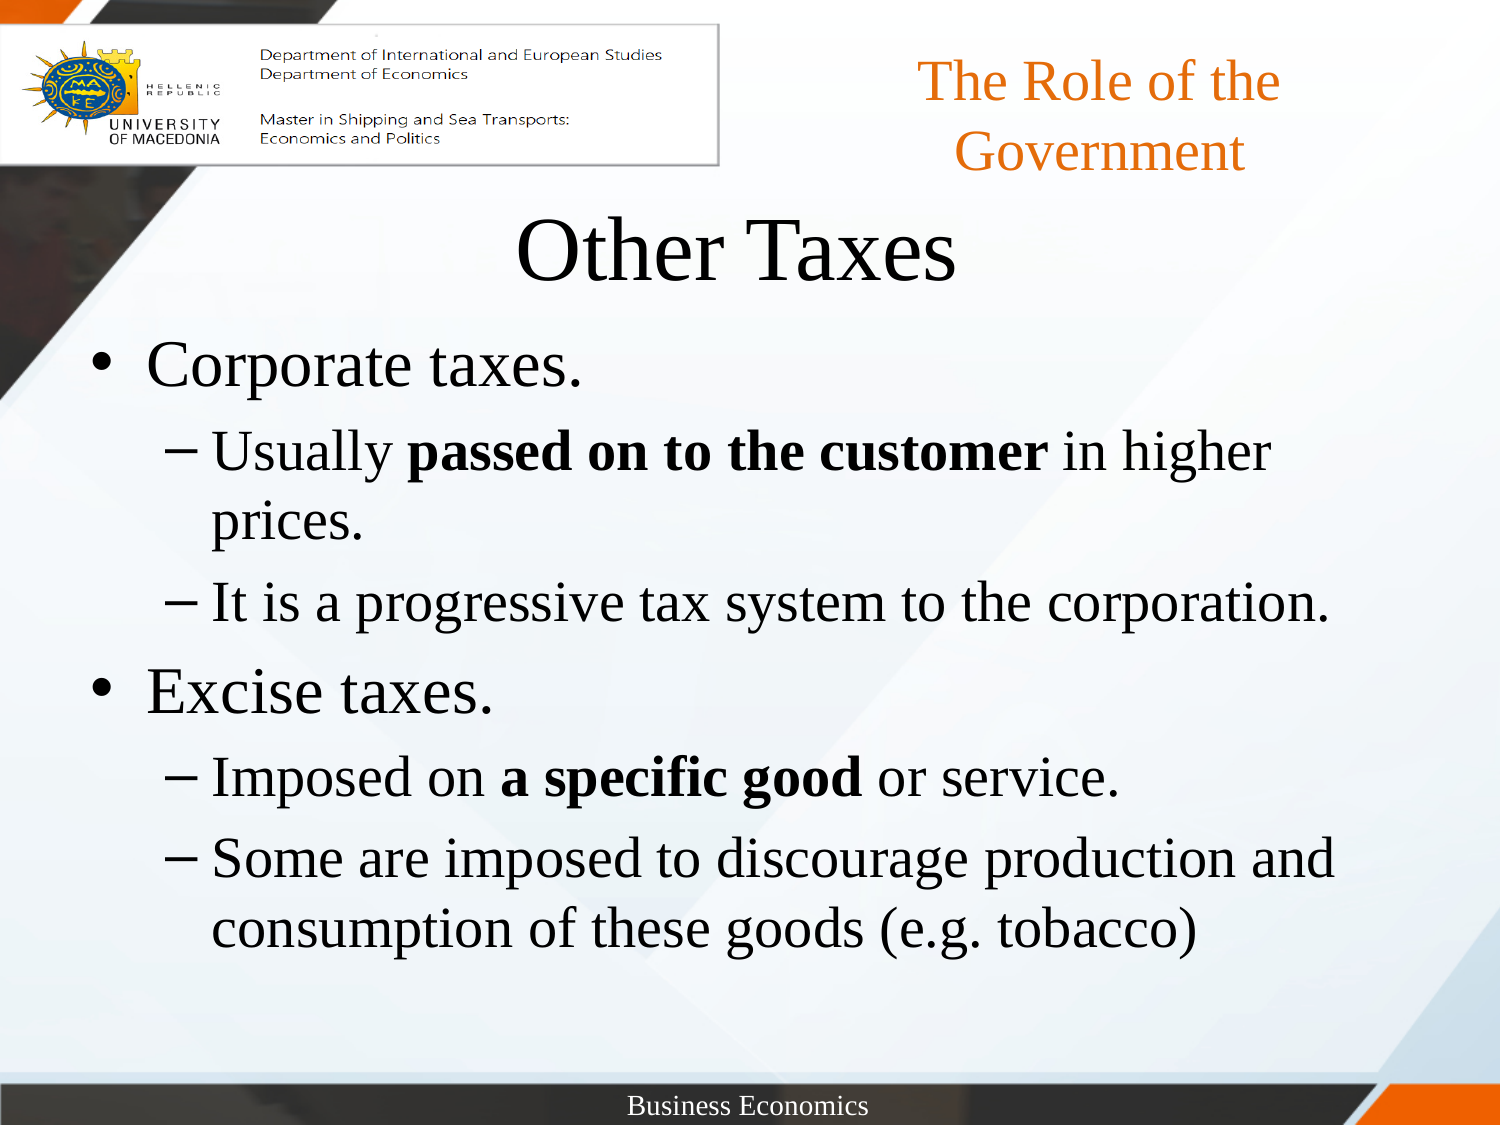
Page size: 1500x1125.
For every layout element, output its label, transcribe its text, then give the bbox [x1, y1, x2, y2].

text_box Business Economics [0, 1078, 1499, 1125]
text_box The Role of the Government [849, 50, 1350, 175]
title Other Taxes [62, 149, 1413, 338]
list Corporate taxes. Usually passed on to the customer in higher prices. It is a progressive tax system to the corporation. Excise taxes. Imposed on a specific good or service. Some are imposed to discourage production and consumption of these goods (e.g. tobacco) [74, 312, 1426, 976]
picture [0, 0, 1500, 1125]
